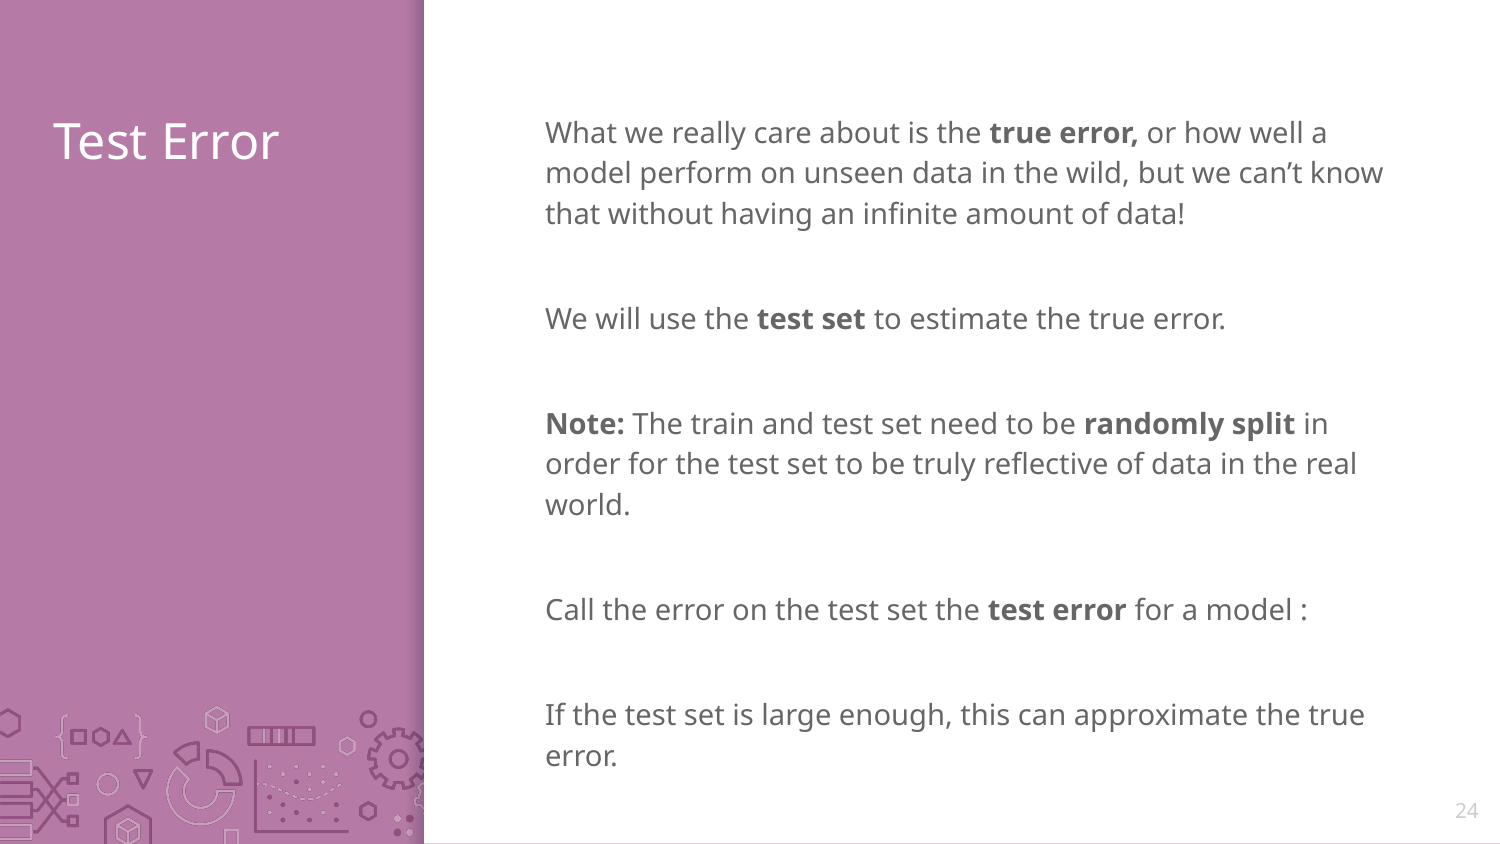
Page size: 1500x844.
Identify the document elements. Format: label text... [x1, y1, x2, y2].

title Test Error [38, 94, 375, 748]
picture [0, 701, 424, 844]
slide_number 24 [1403, 779, 1494, 844]
